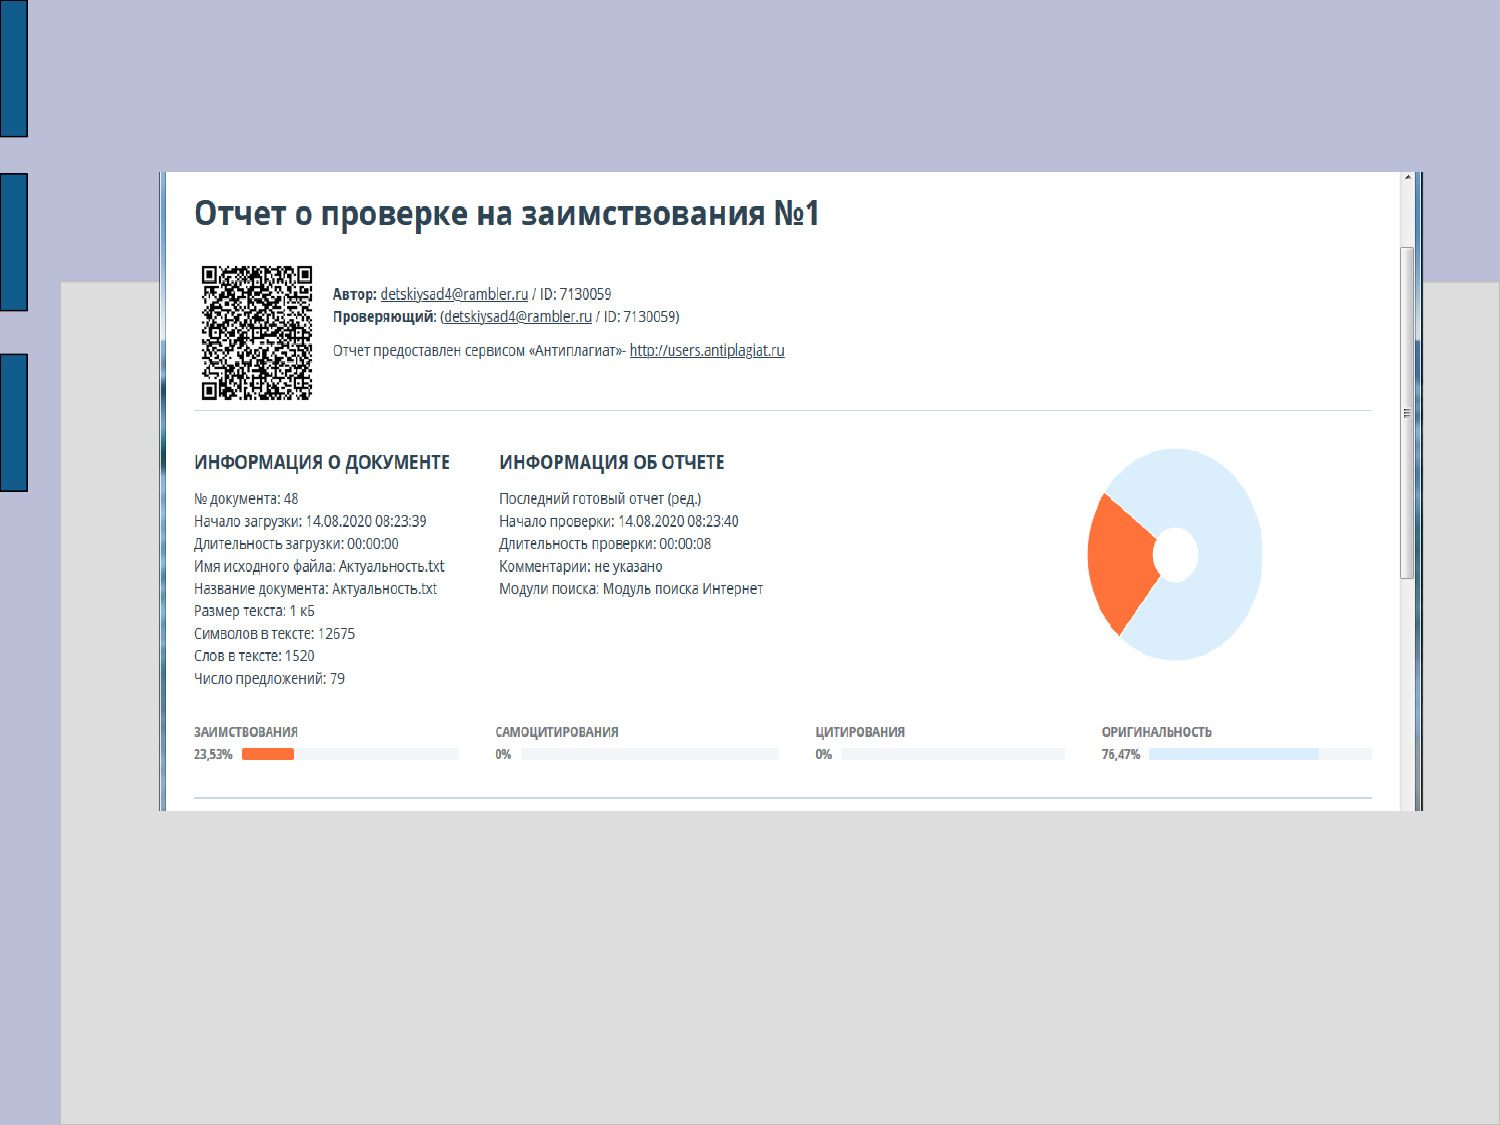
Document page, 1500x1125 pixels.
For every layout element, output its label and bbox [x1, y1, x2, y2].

picture [159, 172, 1424, 811]
